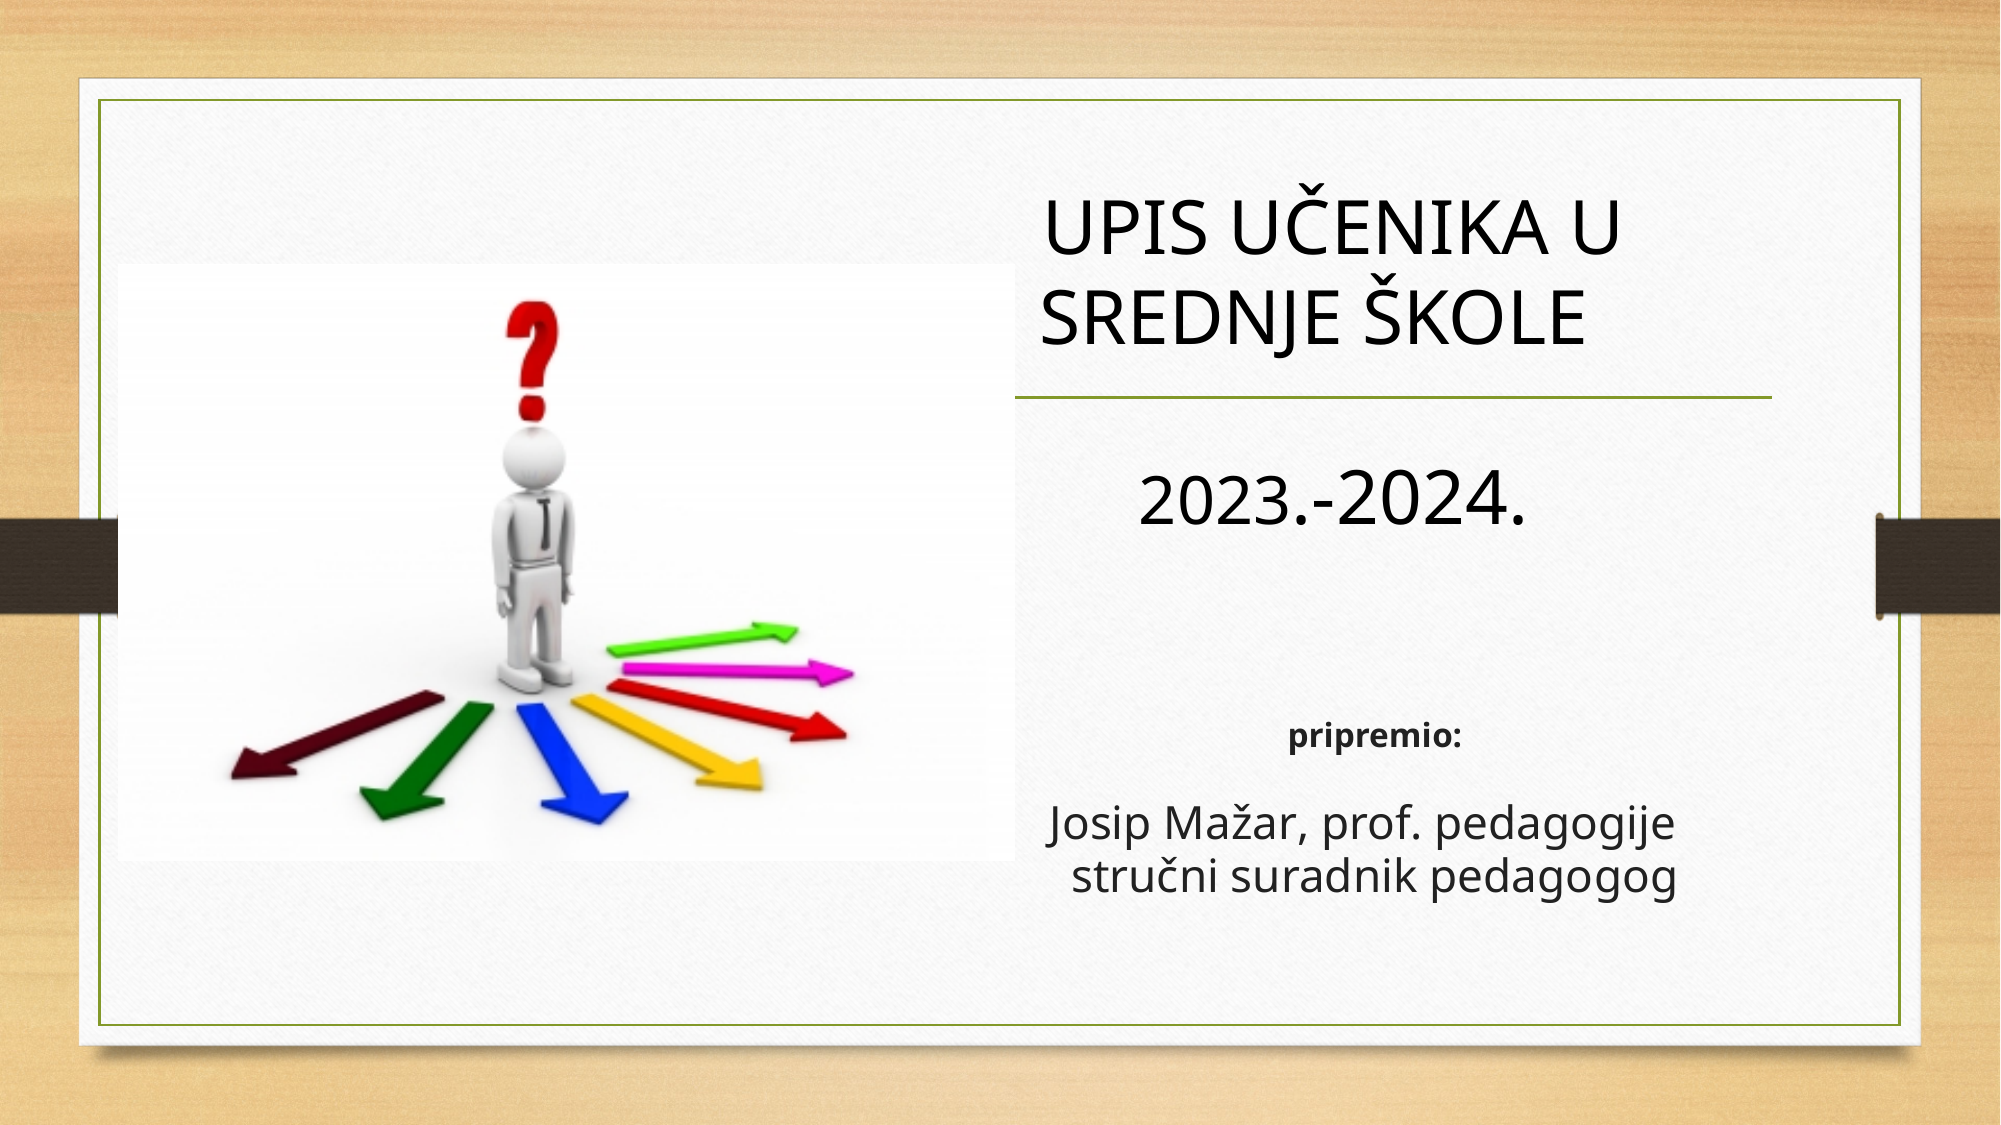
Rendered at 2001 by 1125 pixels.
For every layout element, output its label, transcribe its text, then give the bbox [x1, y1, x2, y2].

picture [0, 0, 2001, 1125]
title UPIS UČENIKA U SREDNJE ŠKOLE 2023.-2024. [1020, 438, 1727, 551]
list pripremio: Josip Mažar, prof. pedagogije stručni suradnik pedagogog [999, 714, 1750, 1005]
